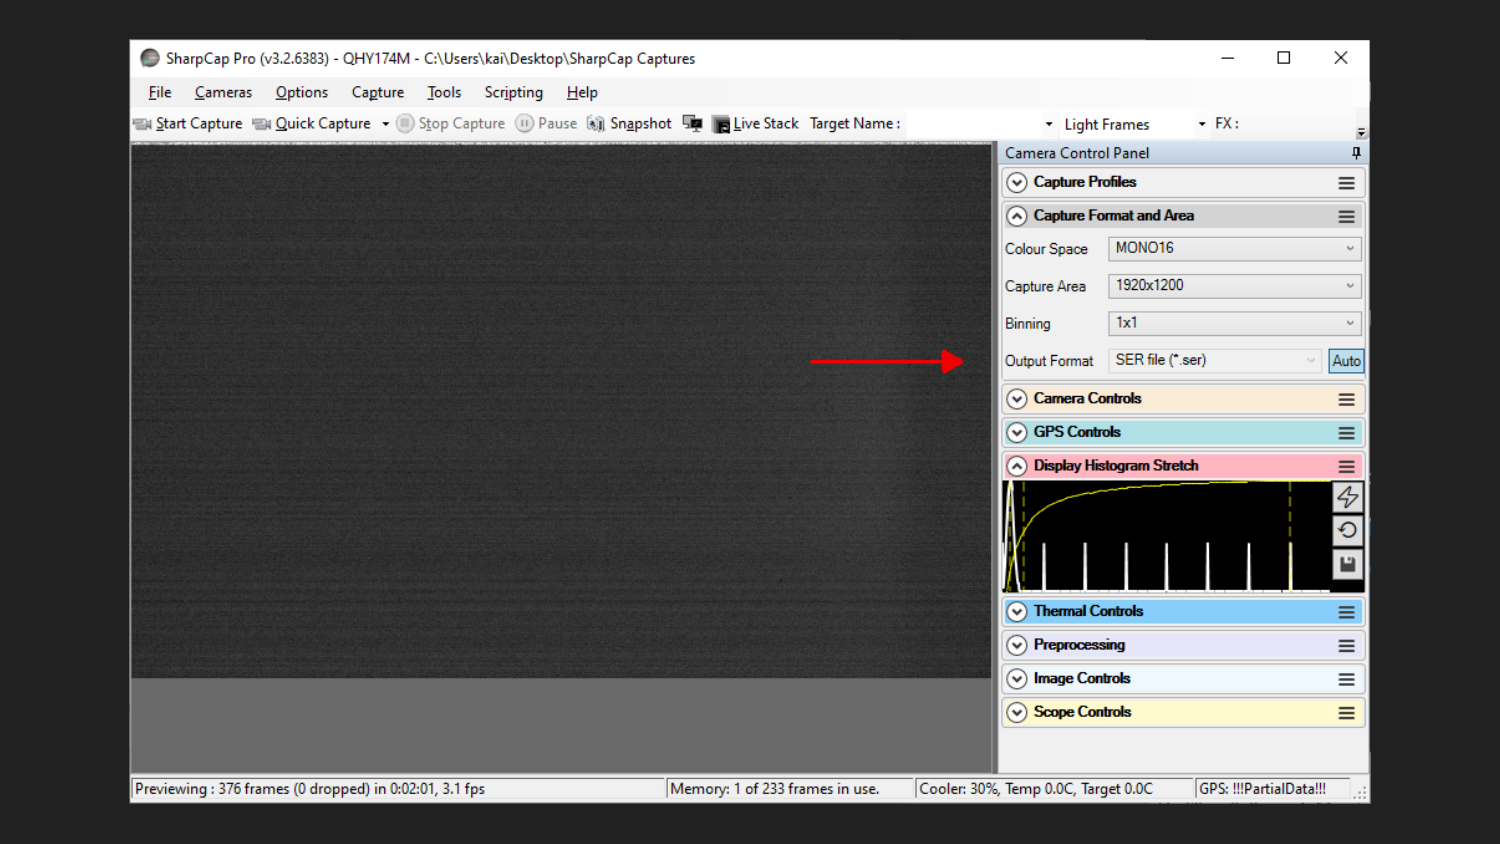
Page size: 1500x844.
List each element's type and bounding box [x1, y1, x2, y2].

picture [129, 39, 1371, 805]
